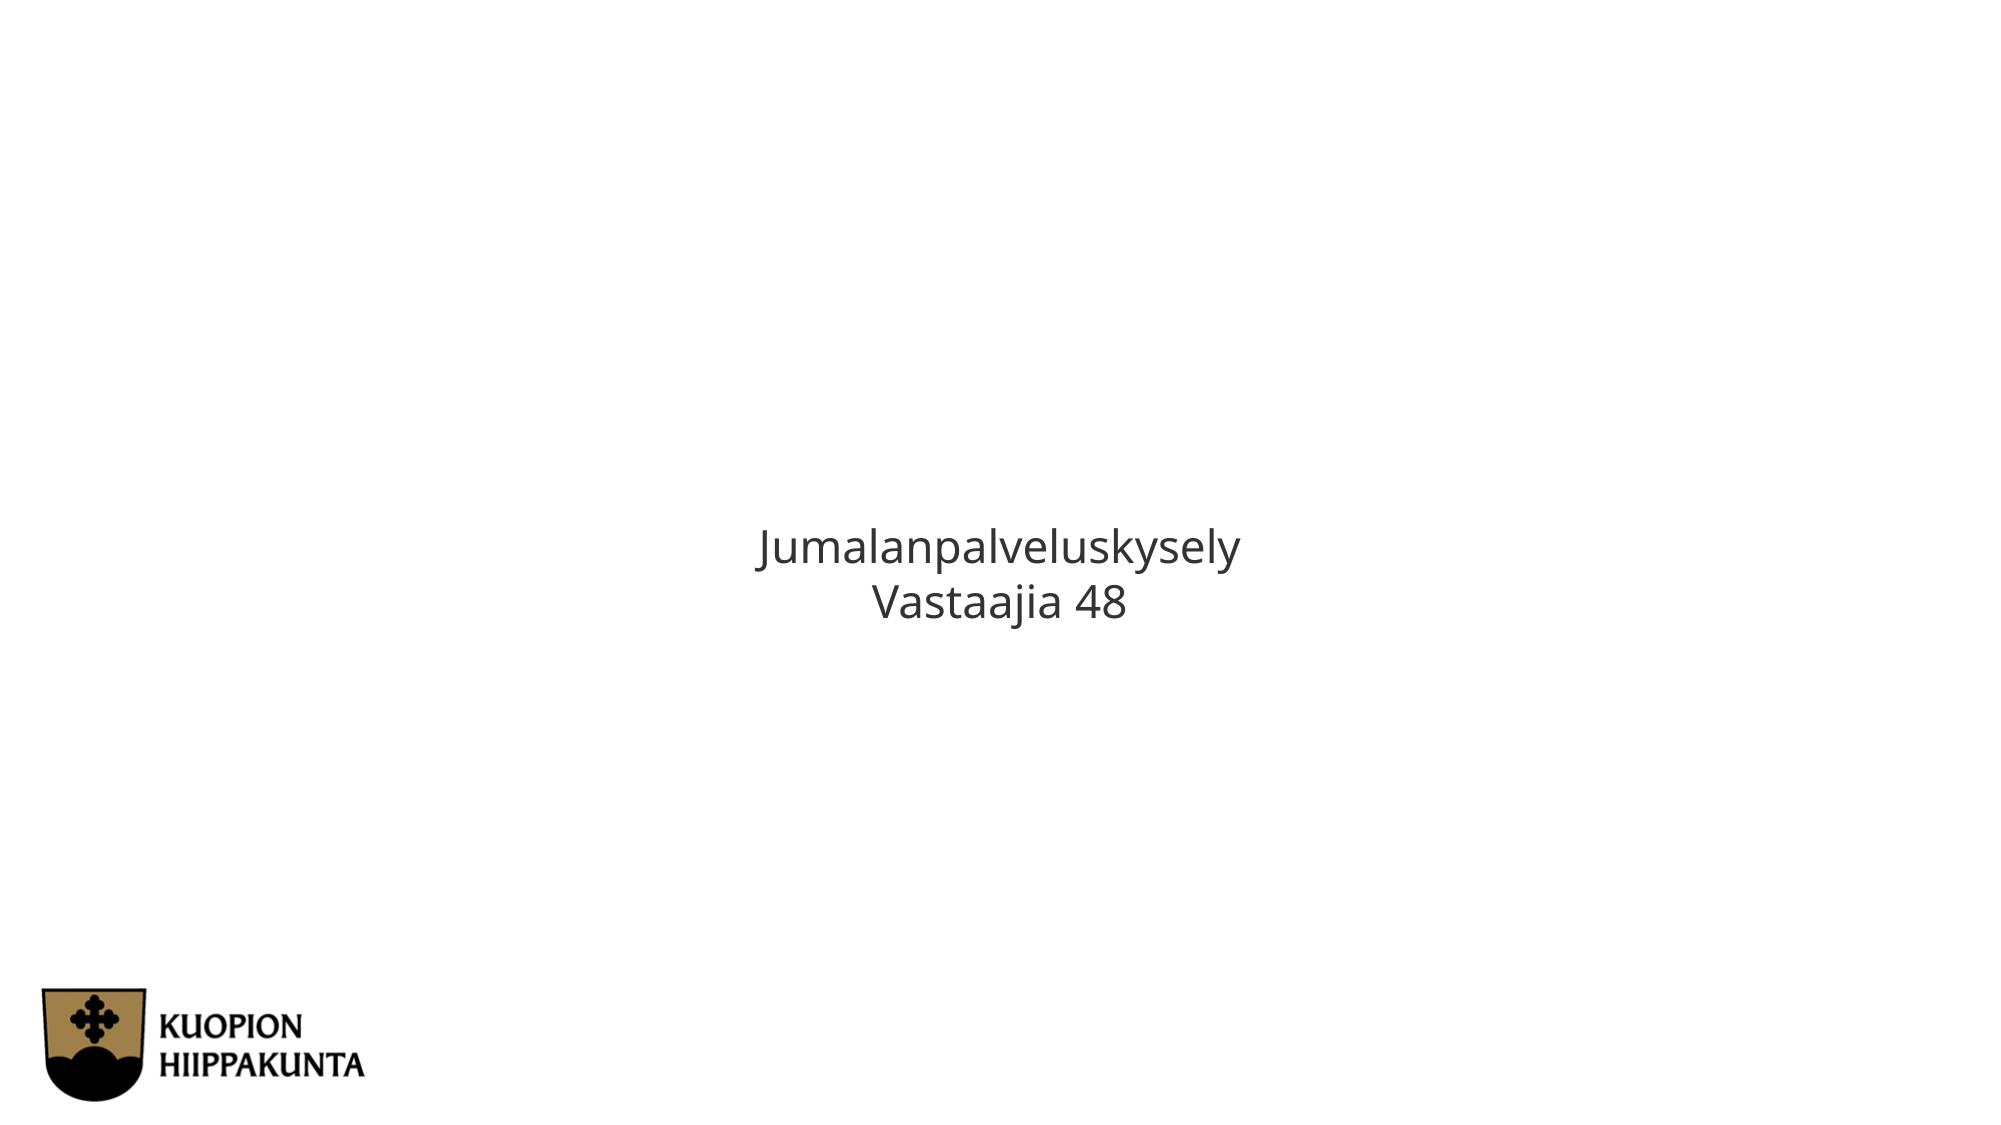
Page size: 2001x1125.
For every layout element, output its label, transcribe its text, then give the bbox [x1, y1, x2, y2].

text_box Jumalanpalveluskysely Vastaajia 48 [270, 20, 1730, 1125]
picture [18, 965, 270, 1125]
